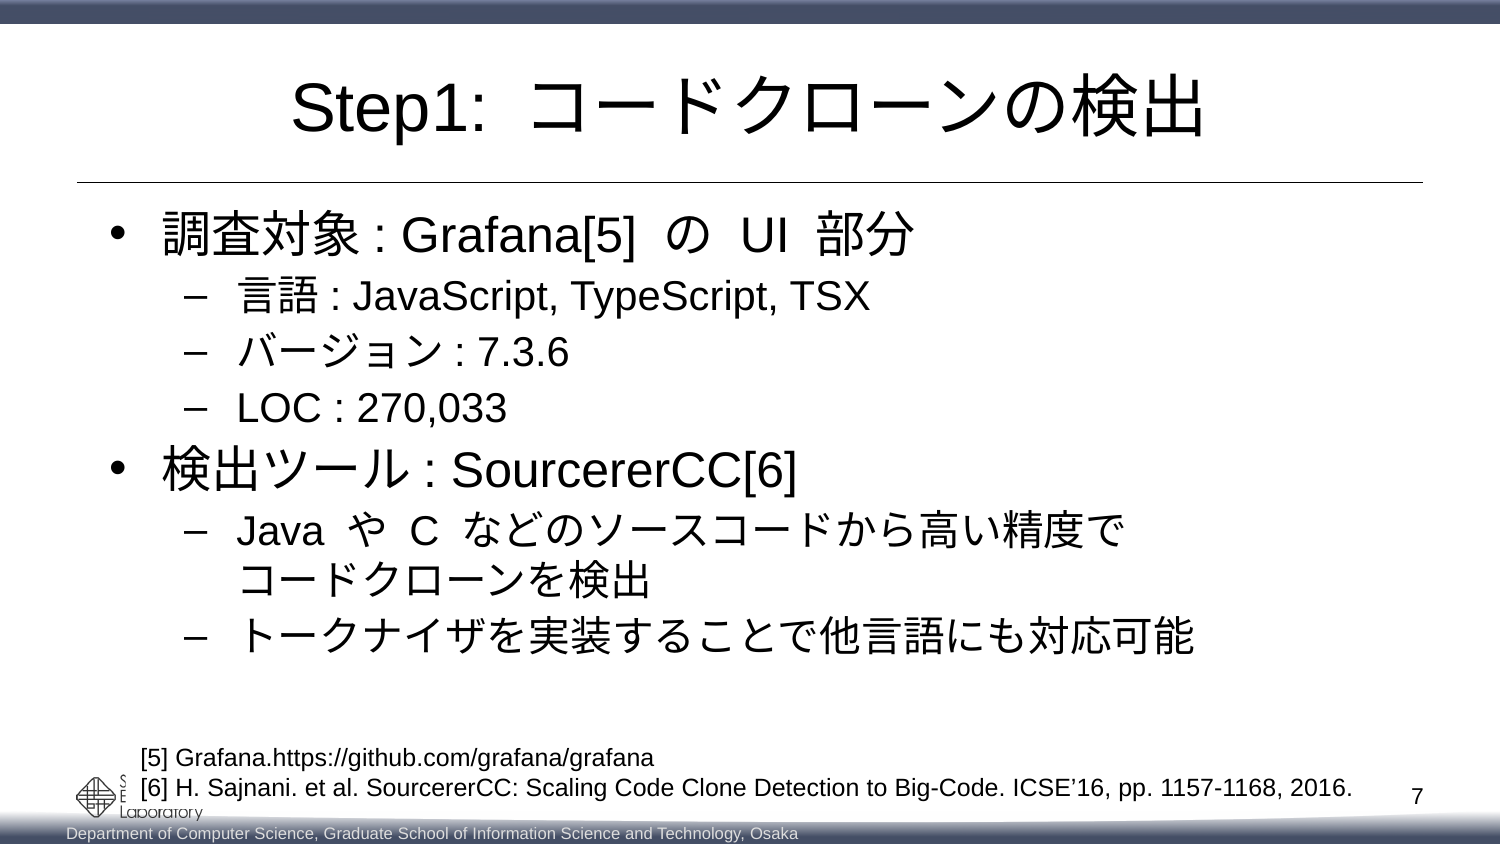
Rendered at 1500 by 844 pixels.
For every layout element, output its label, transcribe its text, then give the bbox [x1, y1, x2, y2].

title Step1: コードクローンの検出 [75, 33, 1424, 175]
picture [0, 0, 1500, 24]
text_box [5] Grafana.https://github.com/grafana/grafana [6] H. Sajnani. et al. SourcererCC: Scaling Code Clone Detection to Big-Code. ICSE’16, pp. 1157-1168, 2016. [125, 734, 1373, 809]
slide_number 7 [1246, 776, 1436, 812]
picture [0, 774, 1500, 844]
list 調査対象: Grafana[5] の UI 部分 言語: JavaScript, TypeScript, TSX バージョン: 7.3.6 LOC : 270,033 検出ツール: SourcererCC[6] Java や C などのソースコードから高い精度で コードクローンを検出 トークナイザを実装することで他言語にも対応可能 [75, 196, 1425, 754]
